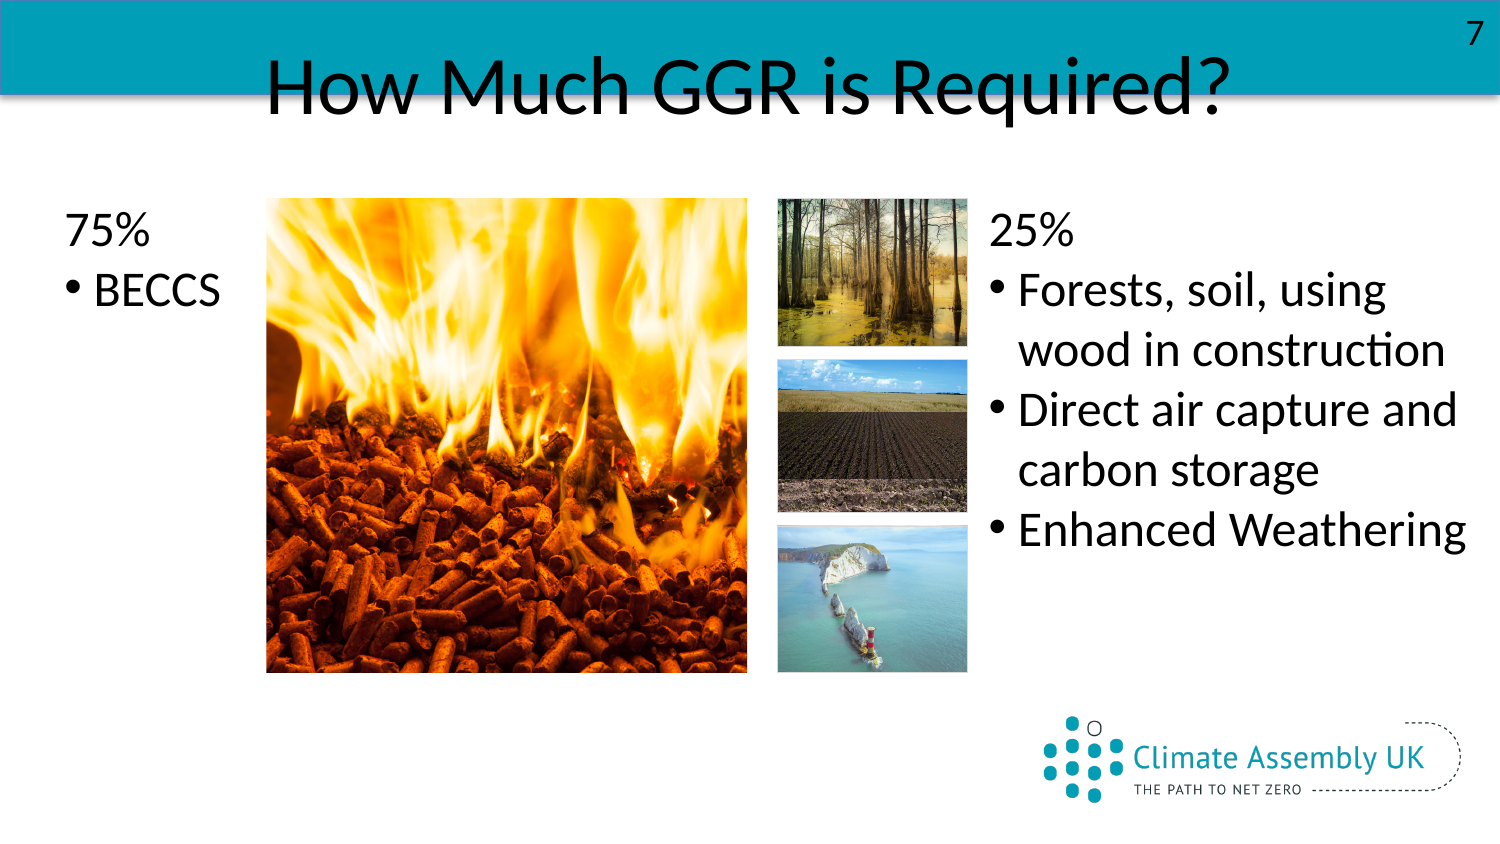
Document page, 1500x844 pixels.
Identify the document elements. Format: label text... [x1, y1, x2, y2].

text_box 7 [1450, 0, 1500, 61]
picture [777, 359, 968, 513]
text_box [0, 0, 1500, 95]
text_box 25% Forests, soil, using wood in construction Direct air capture and carbon storage Enhanced Weathering [973, 189, 1489, 564]
text_box How Much GGR is Required? [74, 24, 1425, 165]
picture [266, 197, 748, 674]
picture [777, 197, 968, 347]
text_box 75% BECCS [49, 189, 244, 324]
picture [777, 525, 968, 674]
picture [1036, 704, 1468, 813]
